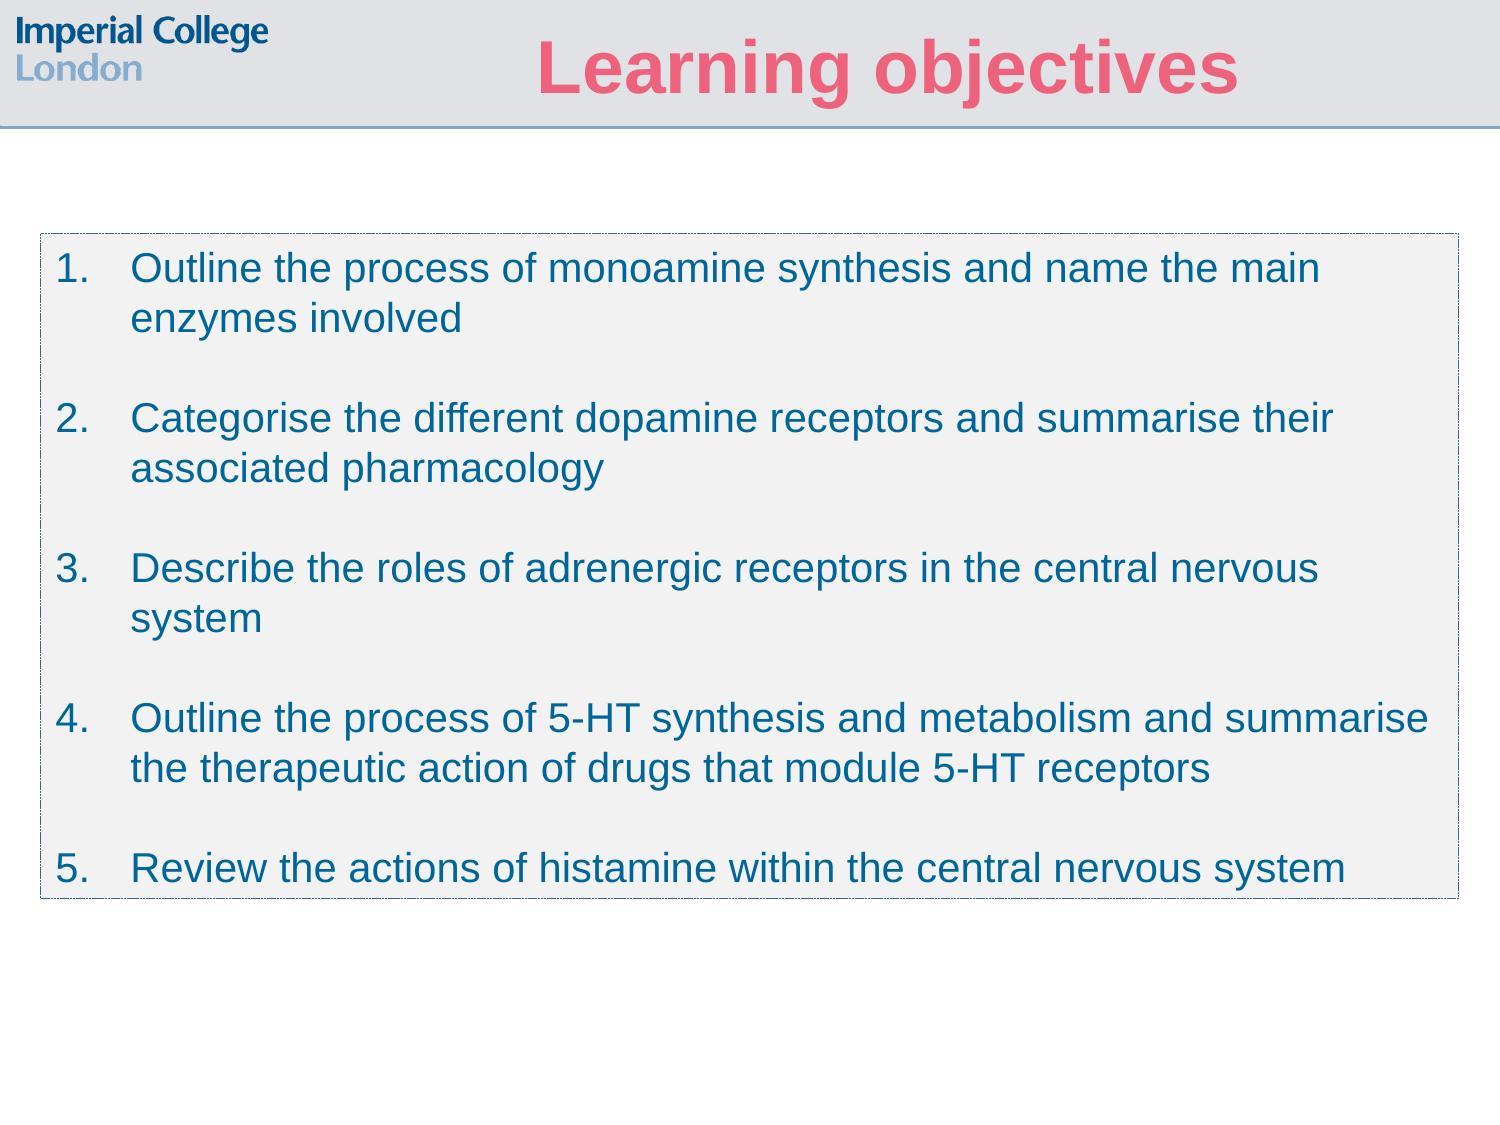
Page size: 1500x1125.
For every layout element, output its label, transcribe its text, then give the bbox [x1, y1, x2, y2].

text_box Outline the process of monoamine synthesis and name the main enzymes involved Categorise the different dopamine receptors and summarise their associated pharmacology Describe the roles of adrenergic receptors in the central nervous system Outline the process of 5-HT synthesis and metabolism and summarise the therapeutic action of drugs that module 5-HT receptors Review the actions of histamine within the central nervous system [40, 233, 1459, 899]
picture [0, 0, 1500, 129]
text_box Learning objectives [277, 11, 1500, 117]
